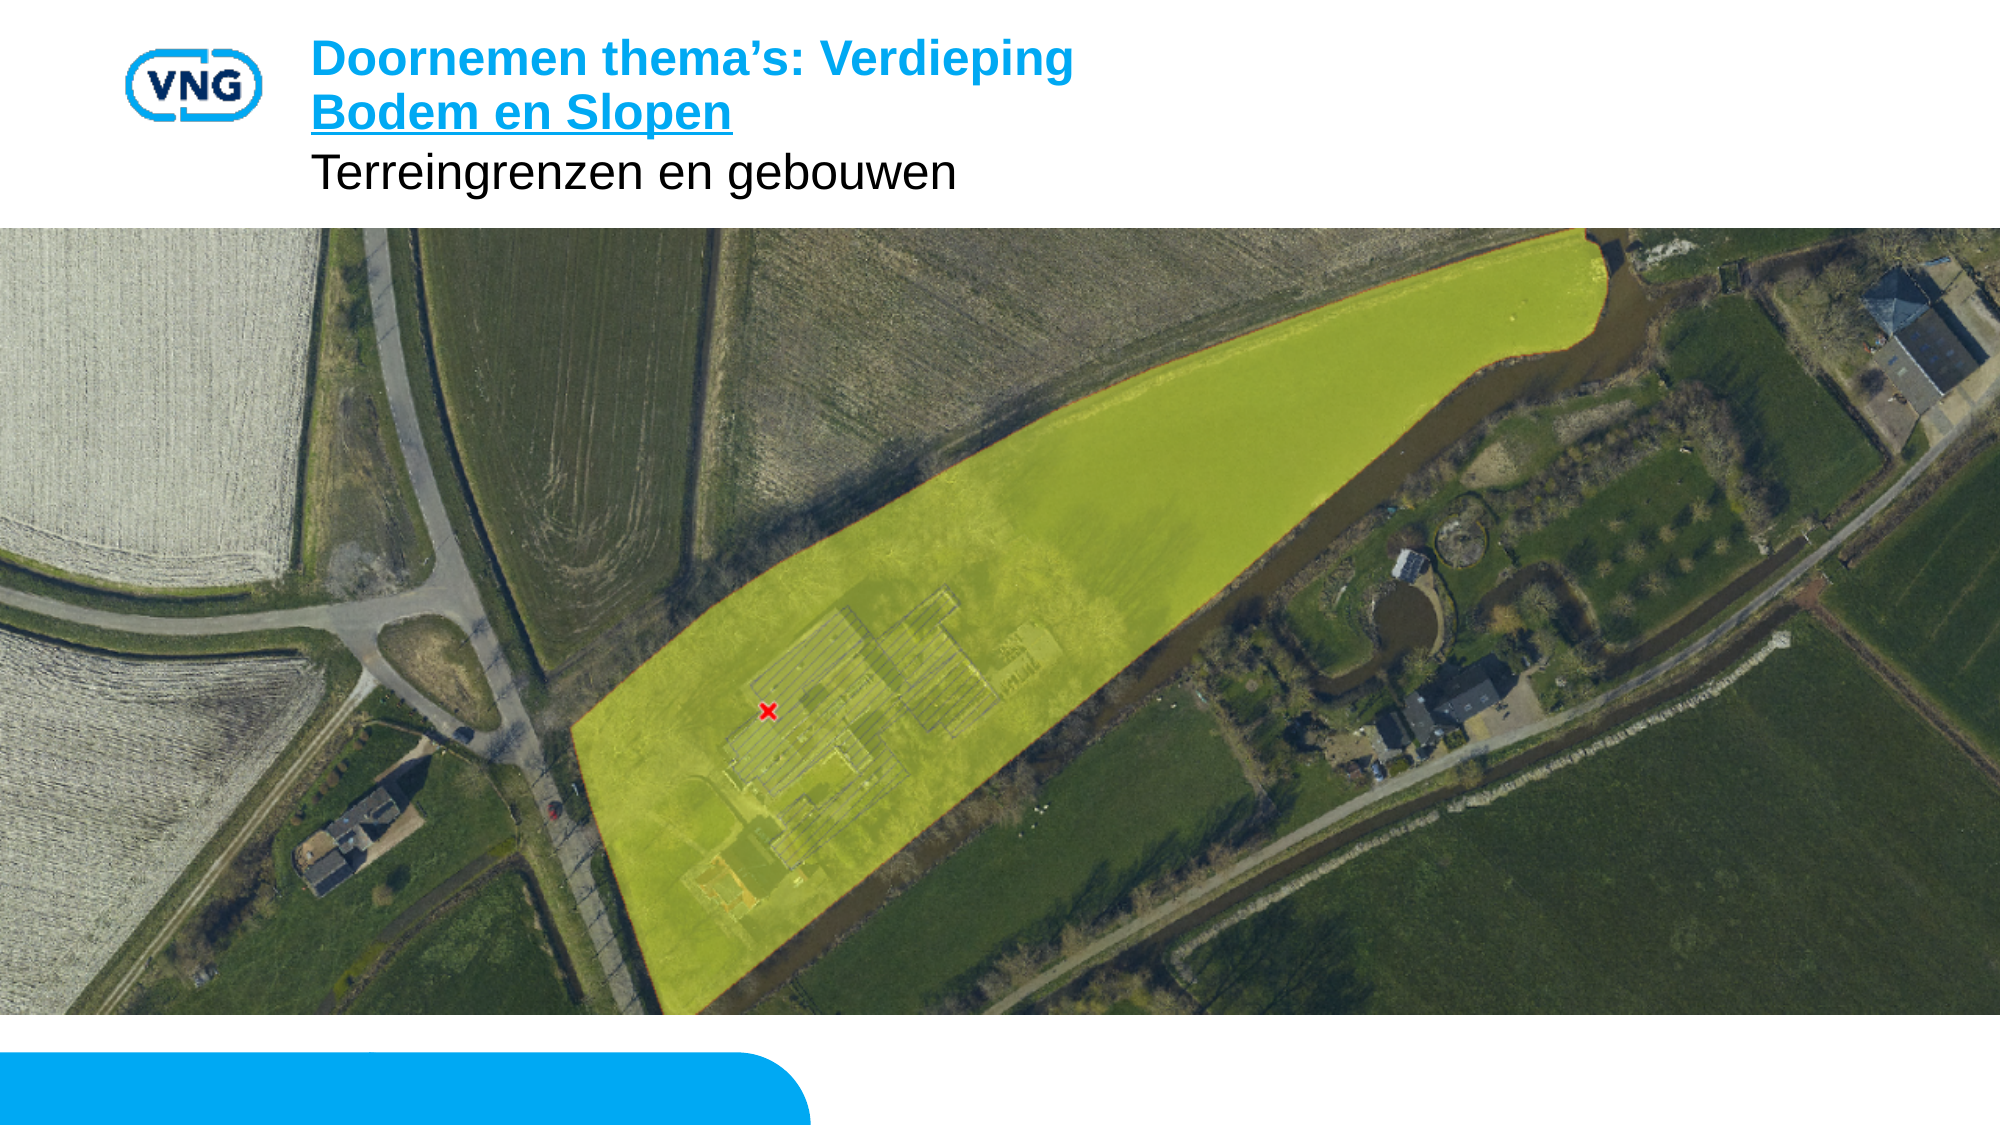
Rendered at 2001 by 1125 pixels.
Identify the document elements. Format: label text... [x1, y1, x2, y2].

title Doornemen thema’s: Verdieping Bodem en Slopen [310, 49, 1871, 123]
picture [79, 0, 433, 202]
list Terreingrenzen en gebouwen [310, 146, 1789, 228]
picture [0, 228, 2000, 1015]
